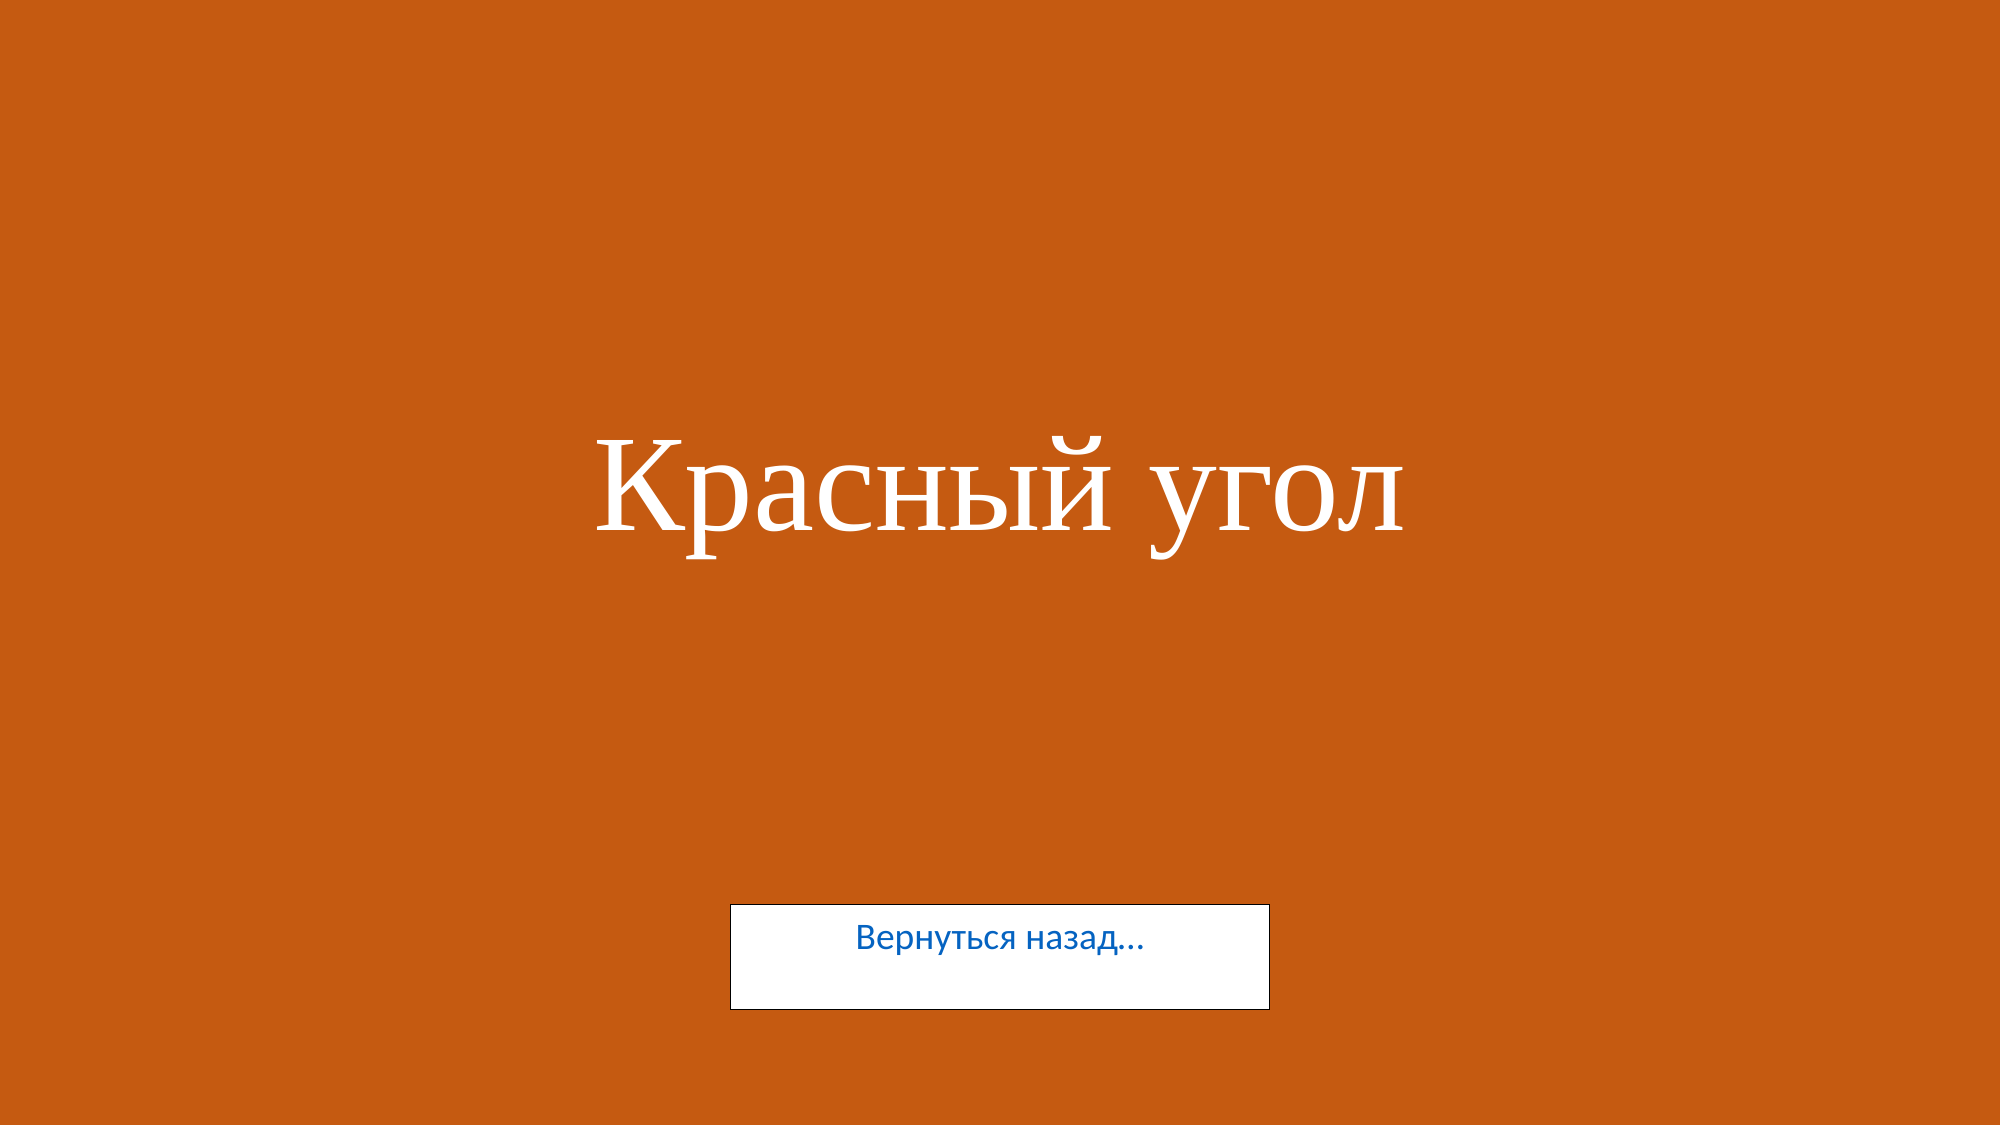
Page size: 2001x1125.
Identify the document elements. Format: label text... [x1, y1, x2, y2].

title Красный угол [274, 113, 1726, 859]
